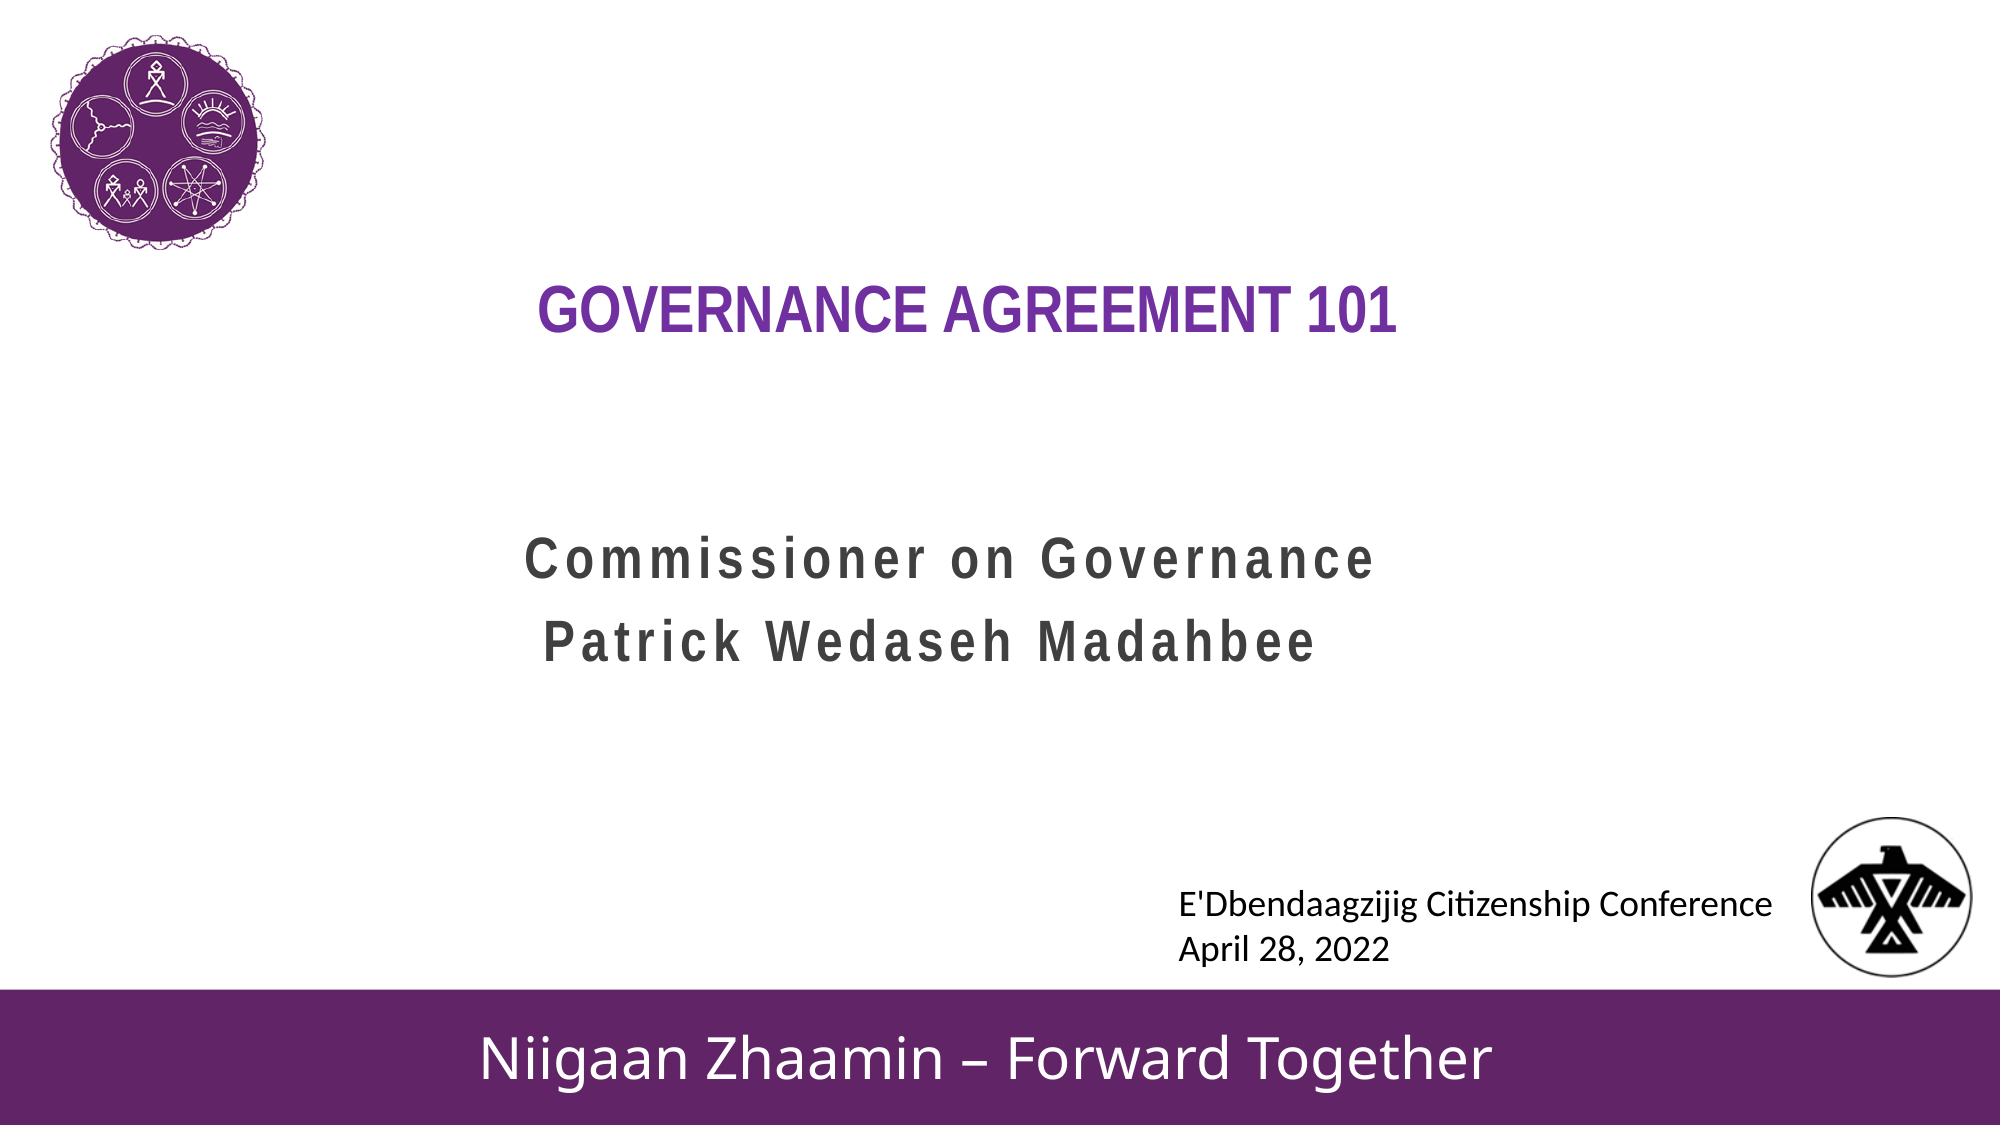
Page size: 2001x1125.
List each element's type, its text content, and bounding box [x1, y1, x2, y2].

text_box [0, 989, 2000, 1125]
text_box E'Dbendaagzijig Citizenship Conference April 28, 2022 [1163, 871, 1800, 977]
list Commissioner on Governance Patrick Wedaseh Madahbee [86, 520, 1812, 729]
picture [29, 0, 282, 311]
text_box Niigaan Zhaamin – Forward Together [44, 1013, 1959, 1099]
title GOVERNANCE AGREEMENT 101 [338, 179, 1598, 443]
picture [1811, 817, 1973, 978]
